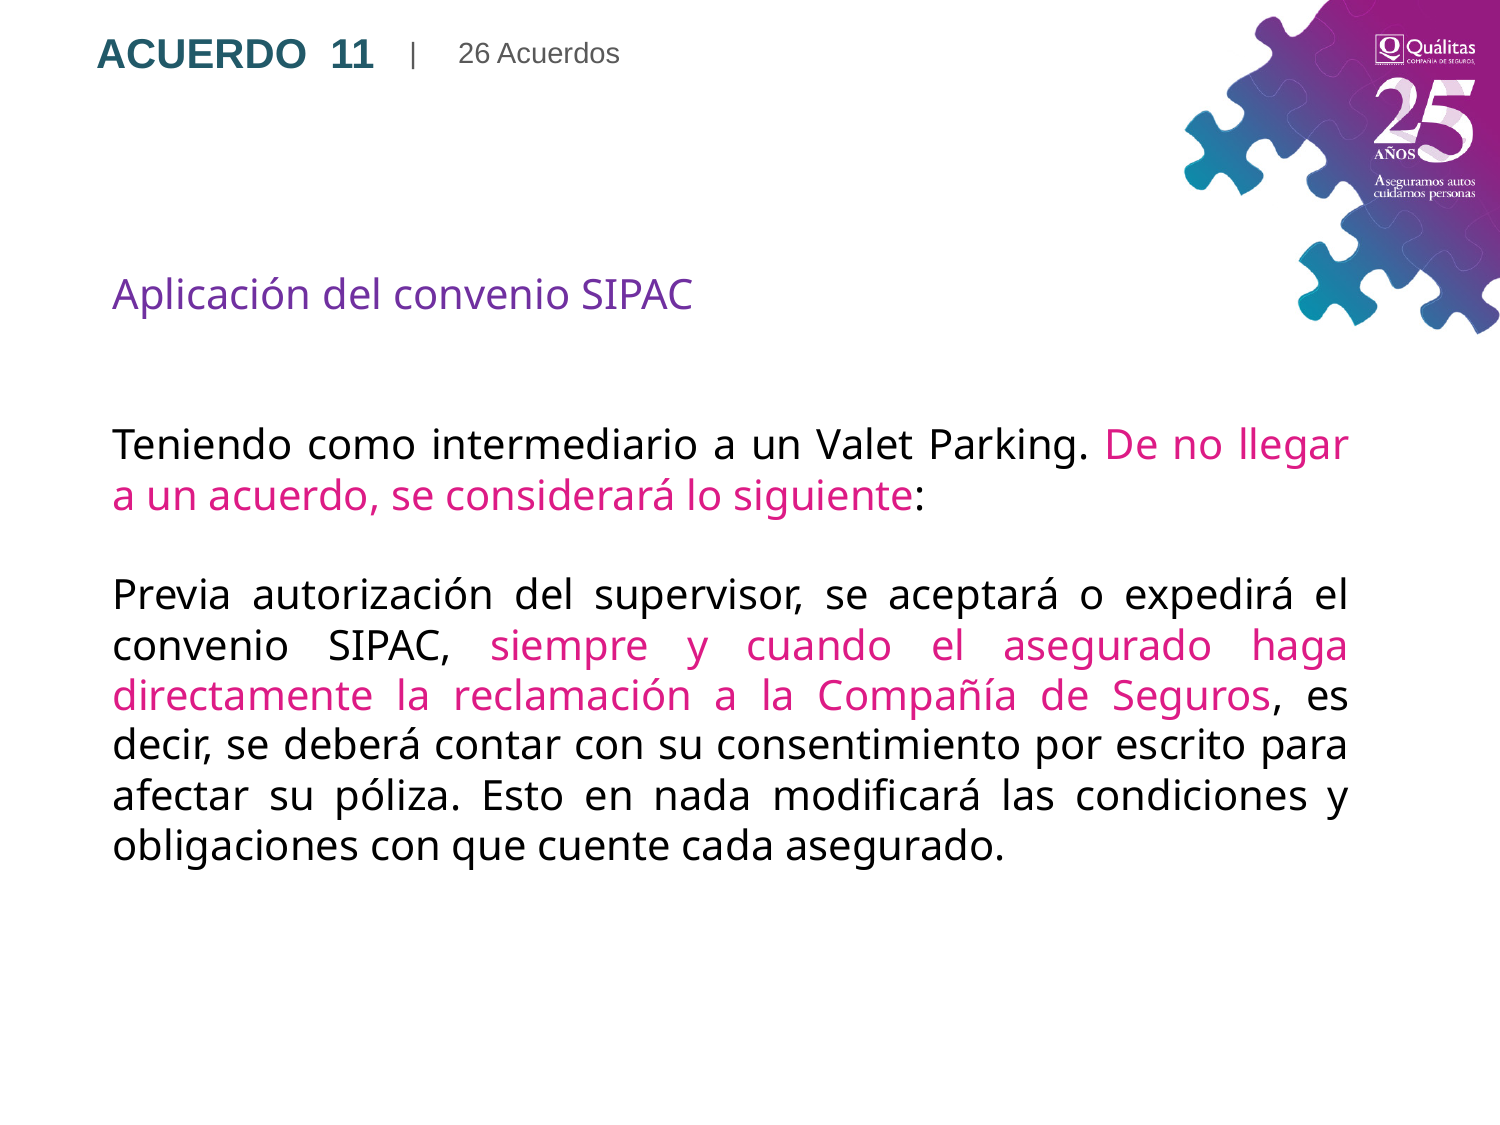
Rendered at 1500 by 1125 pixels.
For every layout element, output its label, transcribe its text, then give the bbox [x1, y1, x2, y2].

text_box | 26 Acuerdos [394, 20, 1137, 85]
text_box Aplicación del convenio SIPAC Teniendo como intermediario a un Valet Parking. De no llegar a un acuerdo, se considerará lo siguiente: Previa autorización del supervisor, se aceptará o expedirá el convenio SIPAC, siempre y cuando el asegurado haga directamente la reclamación a la Compañía de Seguros, es decir, se deberá contar con su consentimiento por escrito para afectar su póliza. Esto en nada modificará las condiciones y obligaciones con que cuente cada asegurado. [97, 260, 1365, 876]
text_box ACUERDO 11 [81, 40, 394, 63]
picture [0, 0, 1500, 1125]
